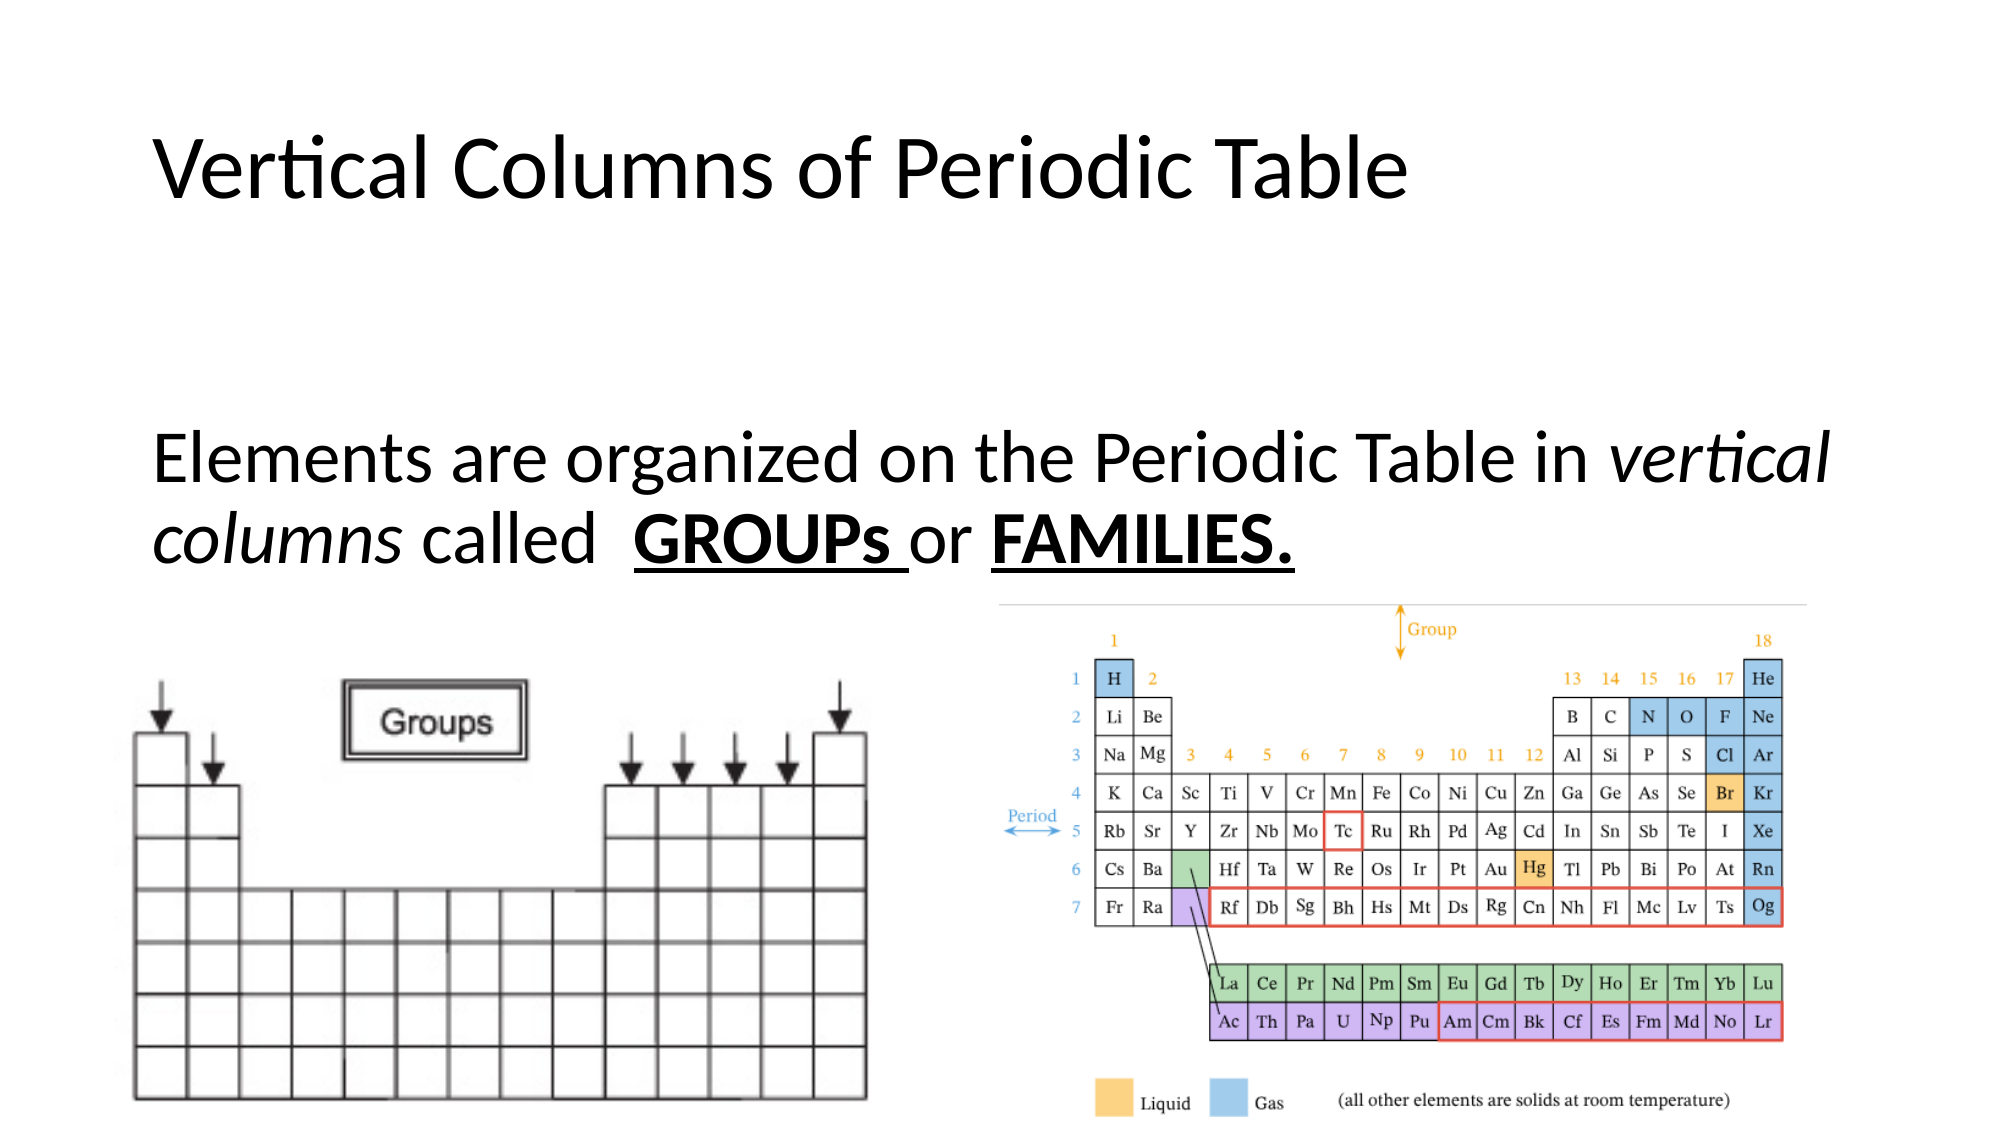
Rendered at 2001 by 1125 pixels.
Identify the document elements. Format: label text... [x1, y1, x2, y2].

picture [999, 603, 1807, 1125]
title Vertical Columns of Periodic Table [137, 59, 1863, 278]
picture [114, 677, 871, 1104]
list Elements are organized on the Periodic Table in vertical columns called GROUPs or FAMILIES. [137, 299, 1863, 1014]
